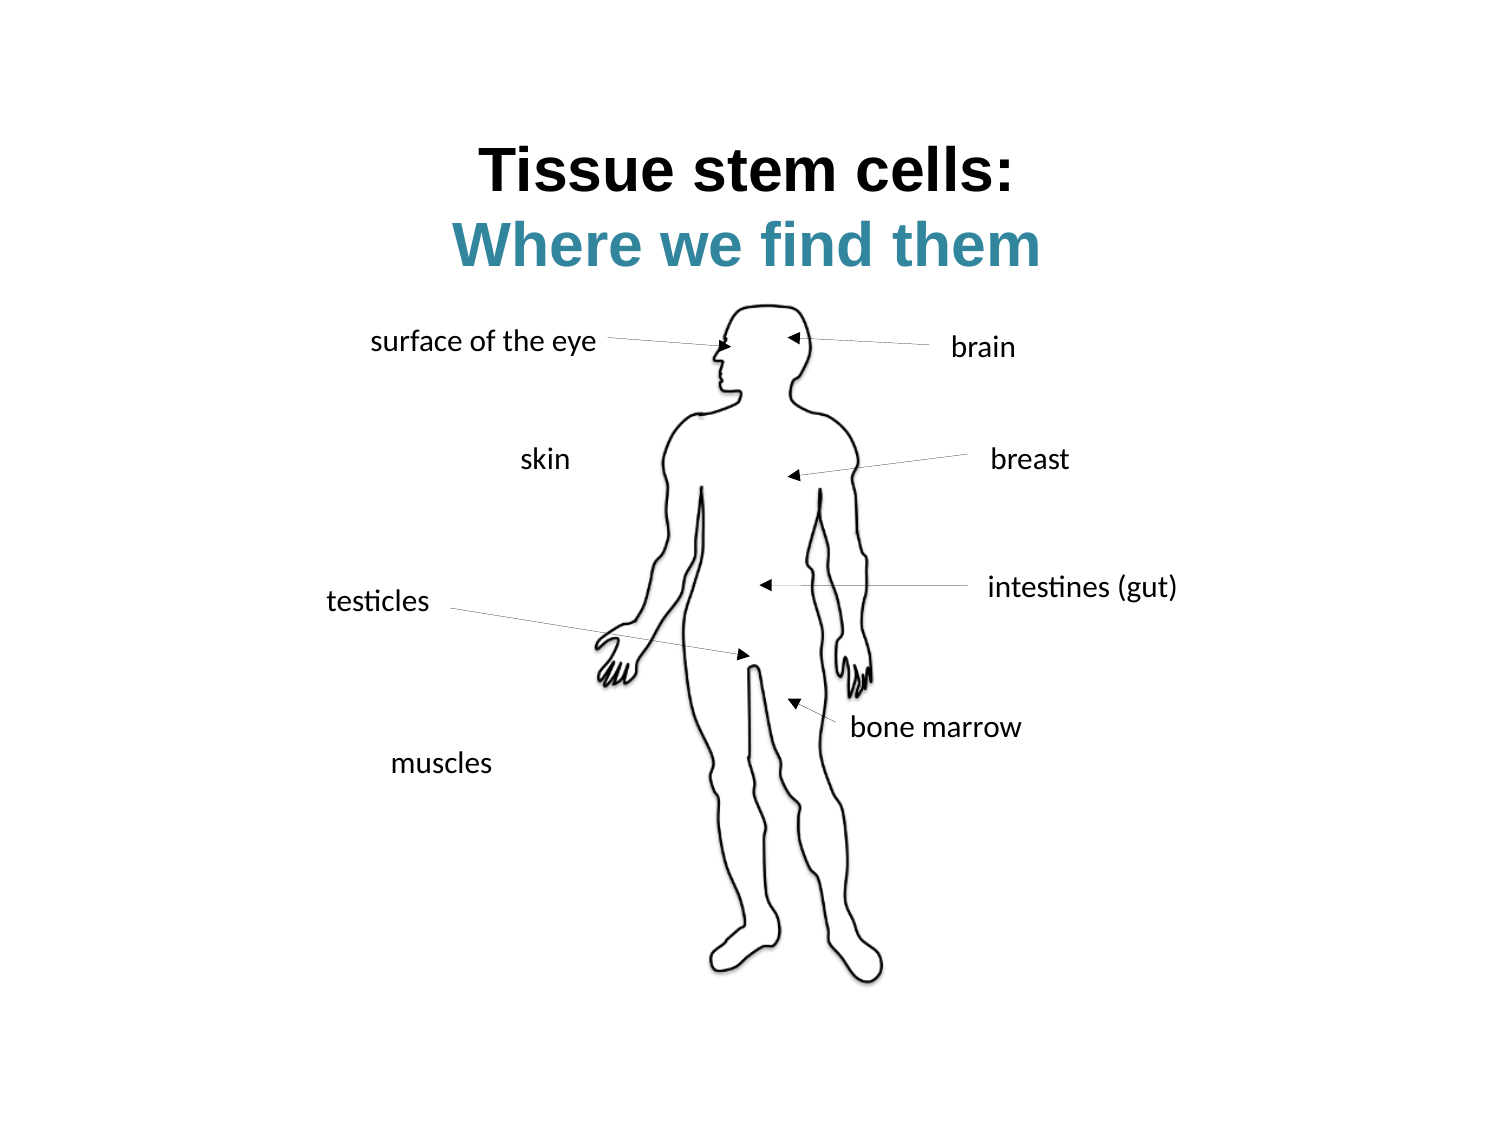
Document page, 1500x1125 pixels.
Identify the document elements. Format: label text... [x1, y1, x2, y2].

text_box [889, 318, 1032, 372]
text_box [889, 431, 1086, 485]
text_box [889, 558, 1195, 612]
picture [589, 301, 889, 992]
text_box Tissue stem cells: Where we find them [437, 121, 1057, 287]
text_box muscles [375, 734, 508, 787]
text_box skin [505, 431, 586, 484]
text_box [889, 698, 1039, 752]
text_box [354, 312, 589, 366]
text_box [310, 572, 589, 657]
